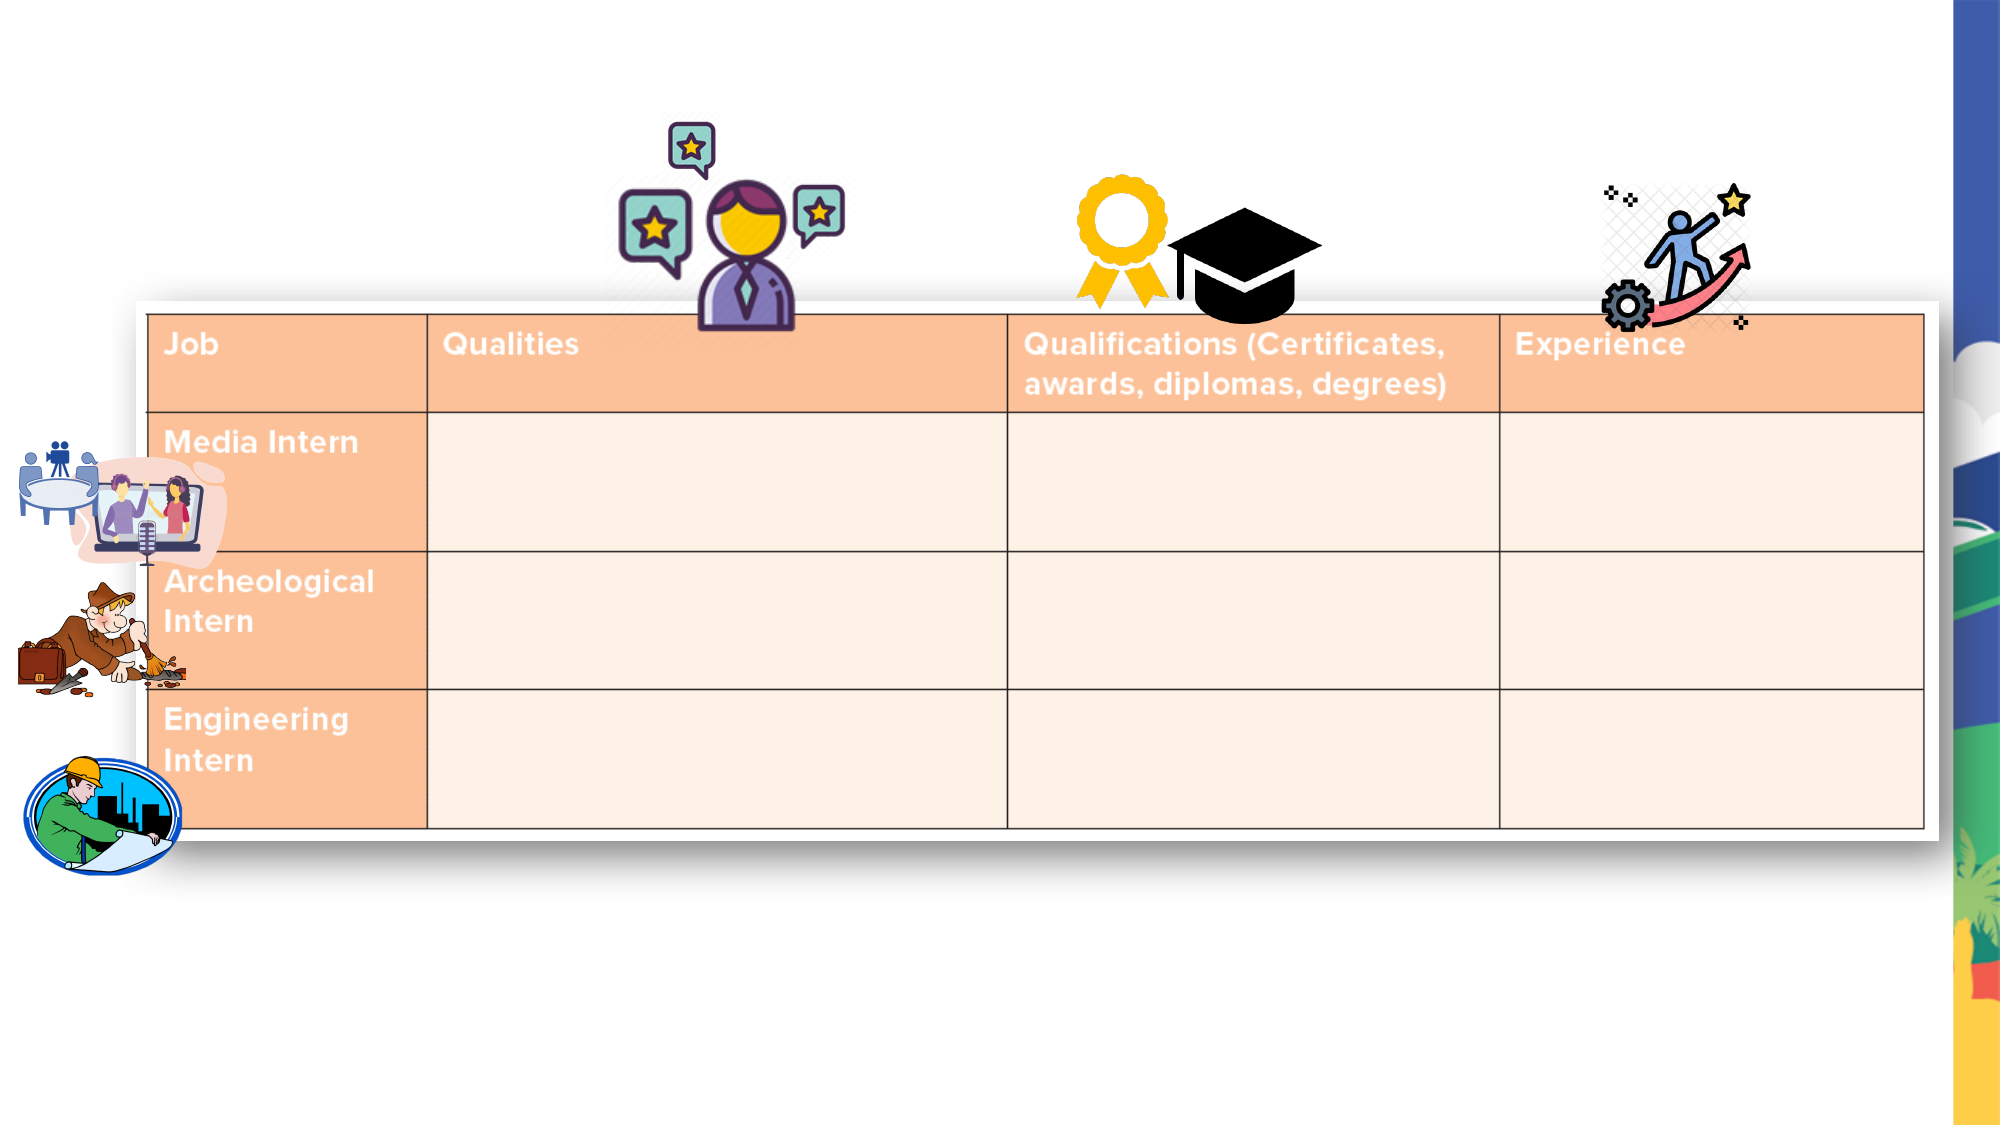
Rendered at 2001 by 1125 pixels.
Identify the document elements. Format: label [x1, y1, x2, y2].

picture [1953, 0, 2000, 1125]
picture [0, 112, 1939, 882]
text_box [19, 441, 232, 574]
